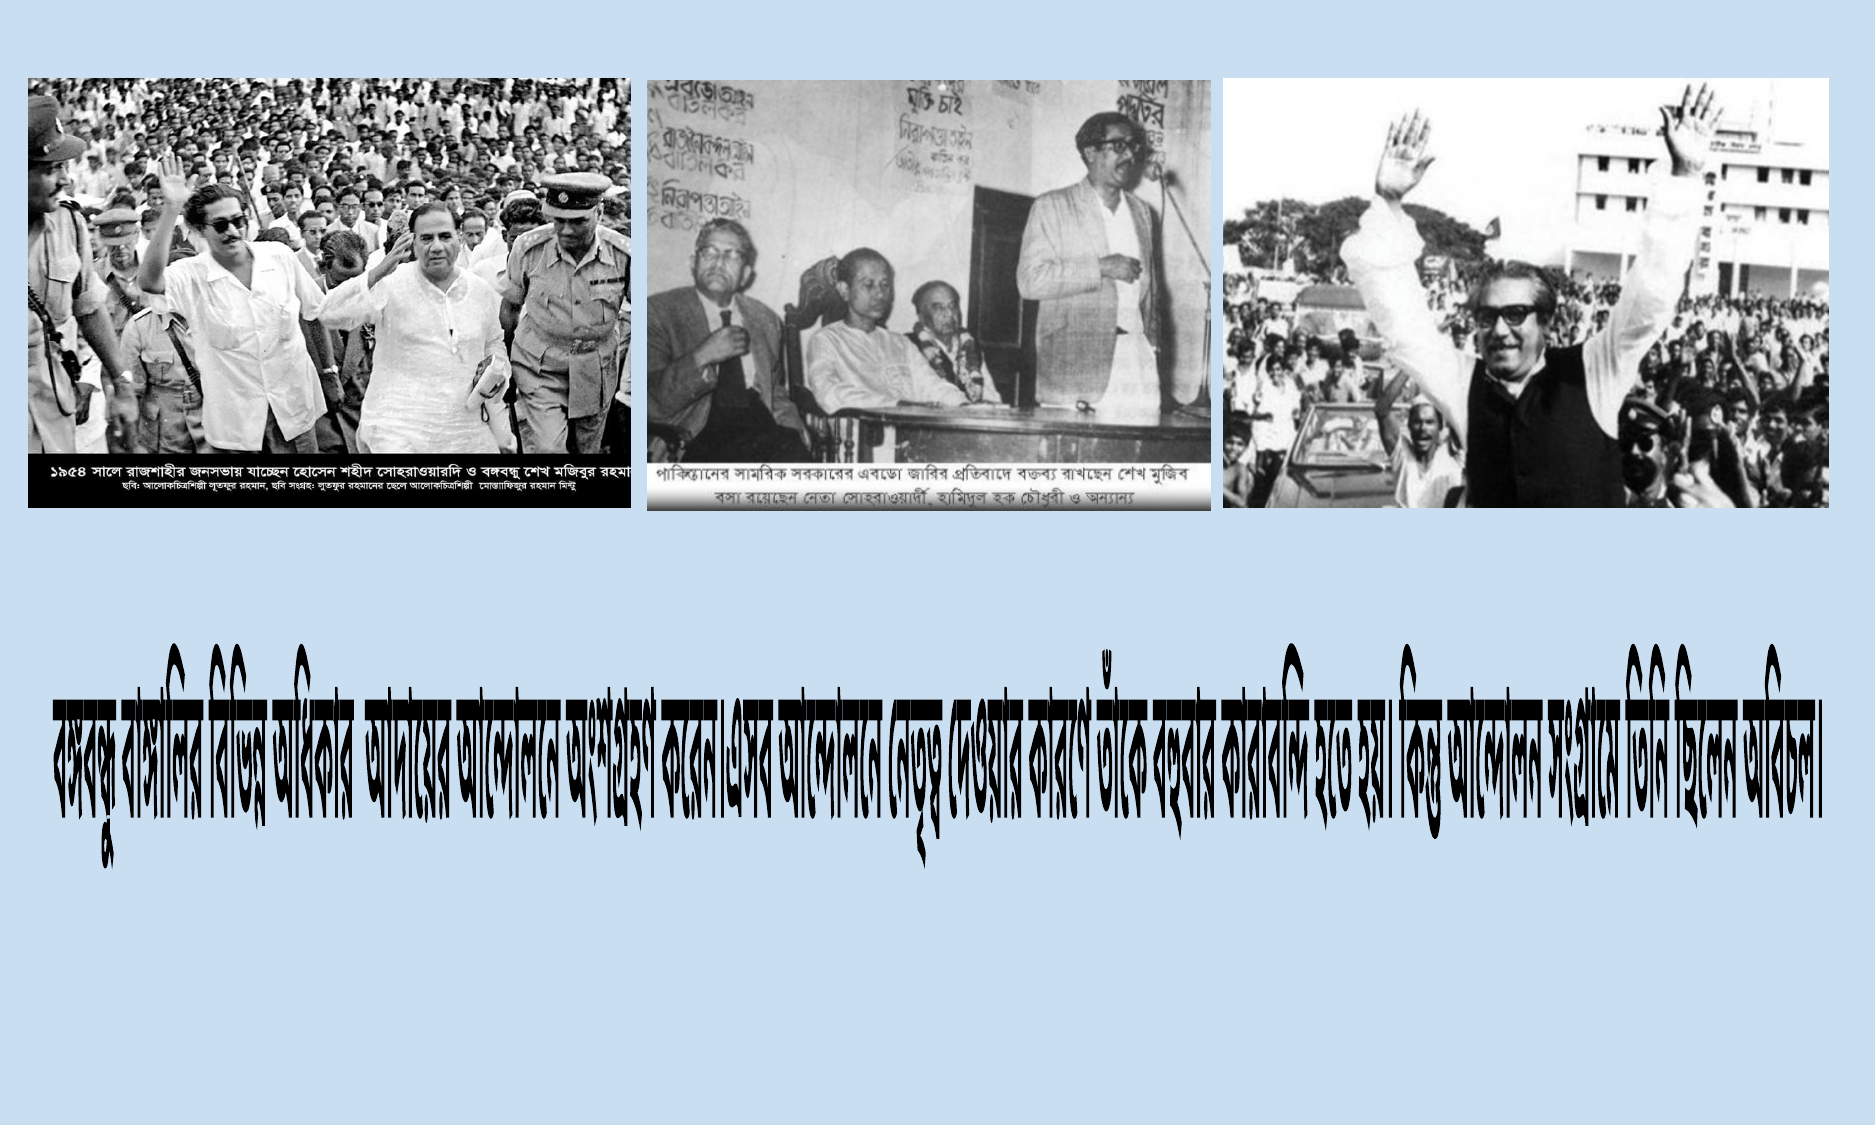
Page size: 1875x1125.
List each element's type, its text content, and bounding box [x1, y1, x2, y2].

text_box বঙ্গবন্ধু বাঙ্গালির বিভিন্ন অধিকার আদায়ের আন্দোলনে অংশগ্রহণ করেন।এসব আন্দোলনে নেতৃত্ব দেওয়ার কারণে তাঁকে বহুবার কারাবন্দি হতে হয়। কিন্তু আন্দোলন সংগ্রামে তিনি ছিলেন অবিচল। [1096, 686, 1148, 819]
text_box বঙ্গবন্ধু বাঙ্গালির বিভিন্ন অধিকার আদায়ের আন্দোলনে অংশগ্রহণ করেন।এসব আন্দোলনে নেতৃত্ব দেওয়ার কারণে তাঁকে বহুবার কারাবন্দি হতে হয়। কিন্তু আন্দোলন সংগ্রামে তিনি ছিলেন অবিচল। [778, 686, 883, 820]
text_box বঙ্গবন্ধু বাঙ্গালির বিভিন্ন অধিকার আদায়ের আন্দোলনে অংশগ্রহণ করেন।এসব আন্দোলনে নেতৃত্ব দেওয়ার কারণে তাঁকে বহুবার কারাবন্দি হতে হয়। কিন্তু আন্দোলন সংগ্রামে তিনি ছিলেন অবিচল। [300, 686, 354, 820]
text_box বঙ্গবন্ধু বাঙ্গালির বিভিন্ন অধিকার আদায়ের আন্দোলনে অংশগ্রহণ করেন।এসব আন্দোলনে নেতৃত্ব দেওয়ার কারণে তাঁকে বহুবার কারাবন্দি হতে হয়। কিন্তু আন্দোলন সংগ্রামে তিনি ছিলেন অবিচল। [1152, 686, 1217, 841]
picture [28, 78, 631, 508]
text_box বঙ্গবন্ধু বাঙ্গালির বিভিন্ন অধিকার আদায়ের আন্দোলনে অংশগ্রহণ করেন।এসব আন্দোলনে নেতৃত্ব দেওয়ার কারণে তাঁকে বহুবার কারাবন্দি হতে হয়। কিন্তু আন্দোলন সংগ্রামে তিনি ছিলেন অবিচল। [1028, 686, 1092, 820]
picture [1223, 78, 1829, 508]
text_box বঙ্গবন্ধু বাঙ্গালির বিভিন্ন অধিকার আদায়ের আন্দোলনে অংশগ্রহণ করেন।এসব আন্দোলনে নেতৃত্ব দেওয়ার কারণে তাঁকে বহুবার কারাবন্দি হতে হয়। কিন্তু আন্দোলন সংগ্রামে তিনি ছিলেন অবিচল। [456, 686, 561, 820]
picture [647, 80, 1211, 511]
text_box বঙ্গবন্ধু বাঙ্গালির বিভিন্ন অধিকার আদায়ের আন্দোলনে অংশগ্রহণ করেন।এসব আন্দোলনে নেতৃত্ব দেওয়ার কারণে তাঁকে বহুবার কারাবন্দি হতে হয়। কিন্তু আন্দোলন সংগ্রামে তিনি ছিলেন অবিচল। [970, 686, 1024, 823]
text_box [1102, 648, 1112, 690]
text_box বঙ্গবন্ধু বাঙ্গালির বিভিন্ন অধিকার আদায়ের আন্দোলনে অংশগ্রহণ করেন।এসব আন্দোলনে নেতৃত্ব দেওয়ার কারণে তাঁকে বহুবার কারাবন্দি হতে হয়। কিন্তু আন্দোলন সংগ্রামে তিনি ছিলেন অবিচল। [1447, 686, 1543, 820]
text_box বঙ্গবন্ধু বাঙ্গালির বিভিন্ন অধিকার আদায়ের আন্দোলনে অংশগ্রহণ করেন।এসব আন্দোলনে নেতৃত্ব দেওয়ার কারণে তাঁকে বহুবার কারাবন্দি হতে হয়। কিন্তু আন্দোলন সংগ্রামে তিনি ছিলেন অবিচল। [364, 686, 452, 823]
text_box বঙ্গবন্ধু বাঙ্গালির বিভিন্ন অধিকার আদায়ের আন্দোলনে অংশগ্রহণ করেন।এসব আন্দোলনে নেতৃত্ব দেওয়ার কারণে তাঁকে বহুবার কারাবন্দি হতে হয়। কিন্তু আন্দোলন সংগ্রামে তিনি ছিলেন অবিচল। [121, 643, 204, 820]
text_box বঙ্গবন্ধু বাঙ্গালির বিভিন্ন অধিকার আদায়ের আন্দোলনে অংশগ্রহণ করেন।এসব আন্দোলনে নেতৃত্ব দেওয়ার কারণে তাঁকে বহুবার কারাবন্দি হতে হয়। কিন্তু আন্দোলন সংগ্রামে তিনি ছিলেন অবিচল। [1221, 643, 1310, 820]
text_box বঙ্গবন্ধু বাঙ্গালির বিভিন্ন অধিকার আদায়ের আন্দোলনে অংশগ্রহণ করেন।এসব আন্দোলনে নেতৃত্ব দেওয়ার কারণে তাঁকে বহুবার কারাবন্দি হতে হয়। কিন্তু আন্দোলন সংগ্রামে তিনি ছিলেন অবিচল। [1399, 643, 1443, 839]
text_box বঙ্গবন্ধু বাঙ্গালির বিভিন্ন অধিকার আদায়ের আন্দোলনে অংশগ্রহণ করেন।এসব আন্দোলনে নেতৃত্ব দেওয়ার কারণে তাঁকে বহুবার কারাবন্দি হতে হয়। কিন্তু আন্দোলন সংগ্রামে তিনি ছিলেন অবিচল। [1574, 686, 1621, 826]
